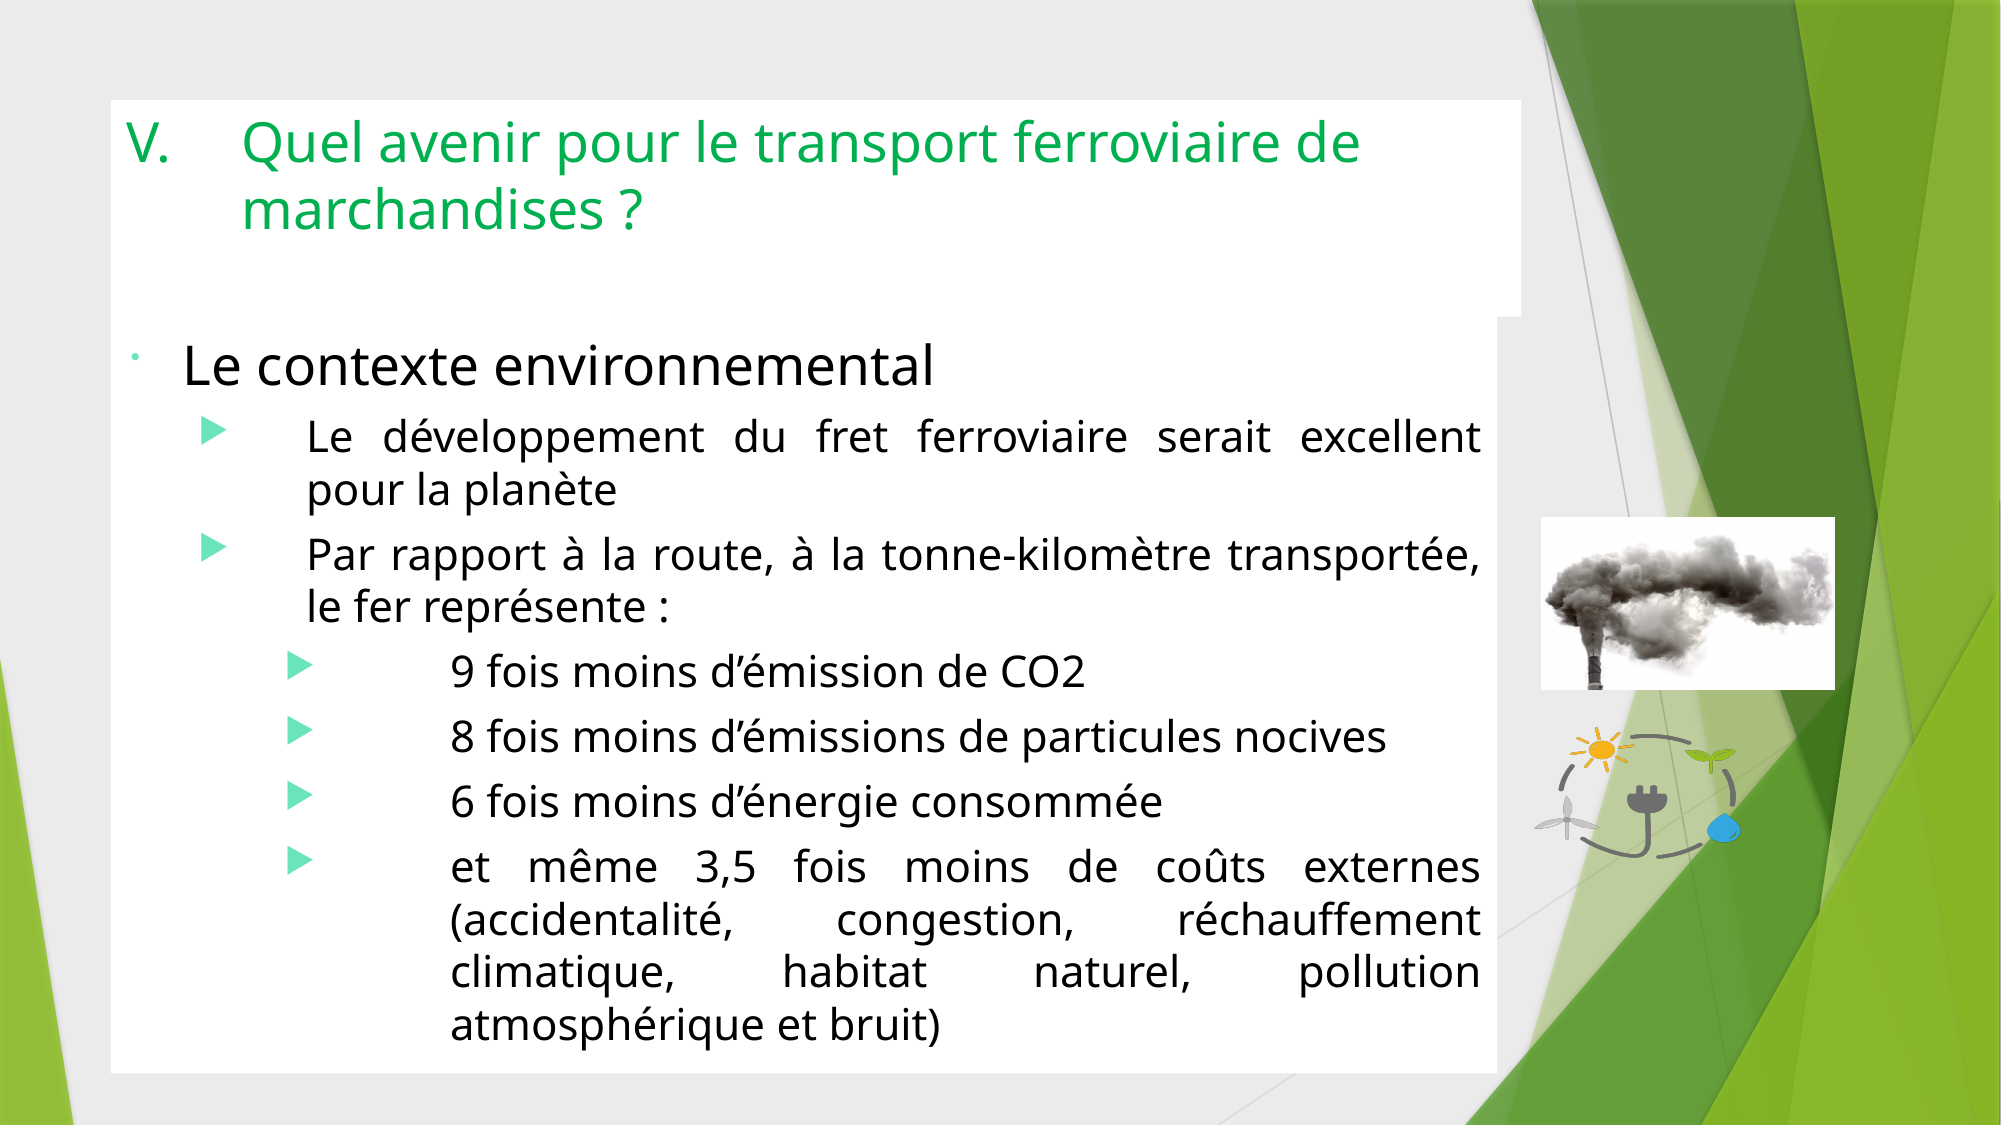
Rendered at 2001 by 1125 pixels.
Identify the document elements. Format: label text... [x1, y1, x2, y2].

picture [1520, 707, 1768, 881]
picture [1541, 517, 1835, 691]
title Quel avenir pour le transport ferroviaire de marchandises ? [111, 99, 1522, 317]
list Le contexte environnemental Le développement du fret ferroviaire serait excellent pour la planète Par rapport à la route, à la tonne-kilomètre transportée, le fer représente : 9 fois moins d’émission de CO2 8 fois moins d’émissions de particules nocives 6 fois moins d’énergie consommée et même 3,5 fois moins de coûts externes (accidentalité, congestion, réchauffement climatique, habitat naturel, pollution atmosphérique et bruit) [111, 306, 1498, 1074]
